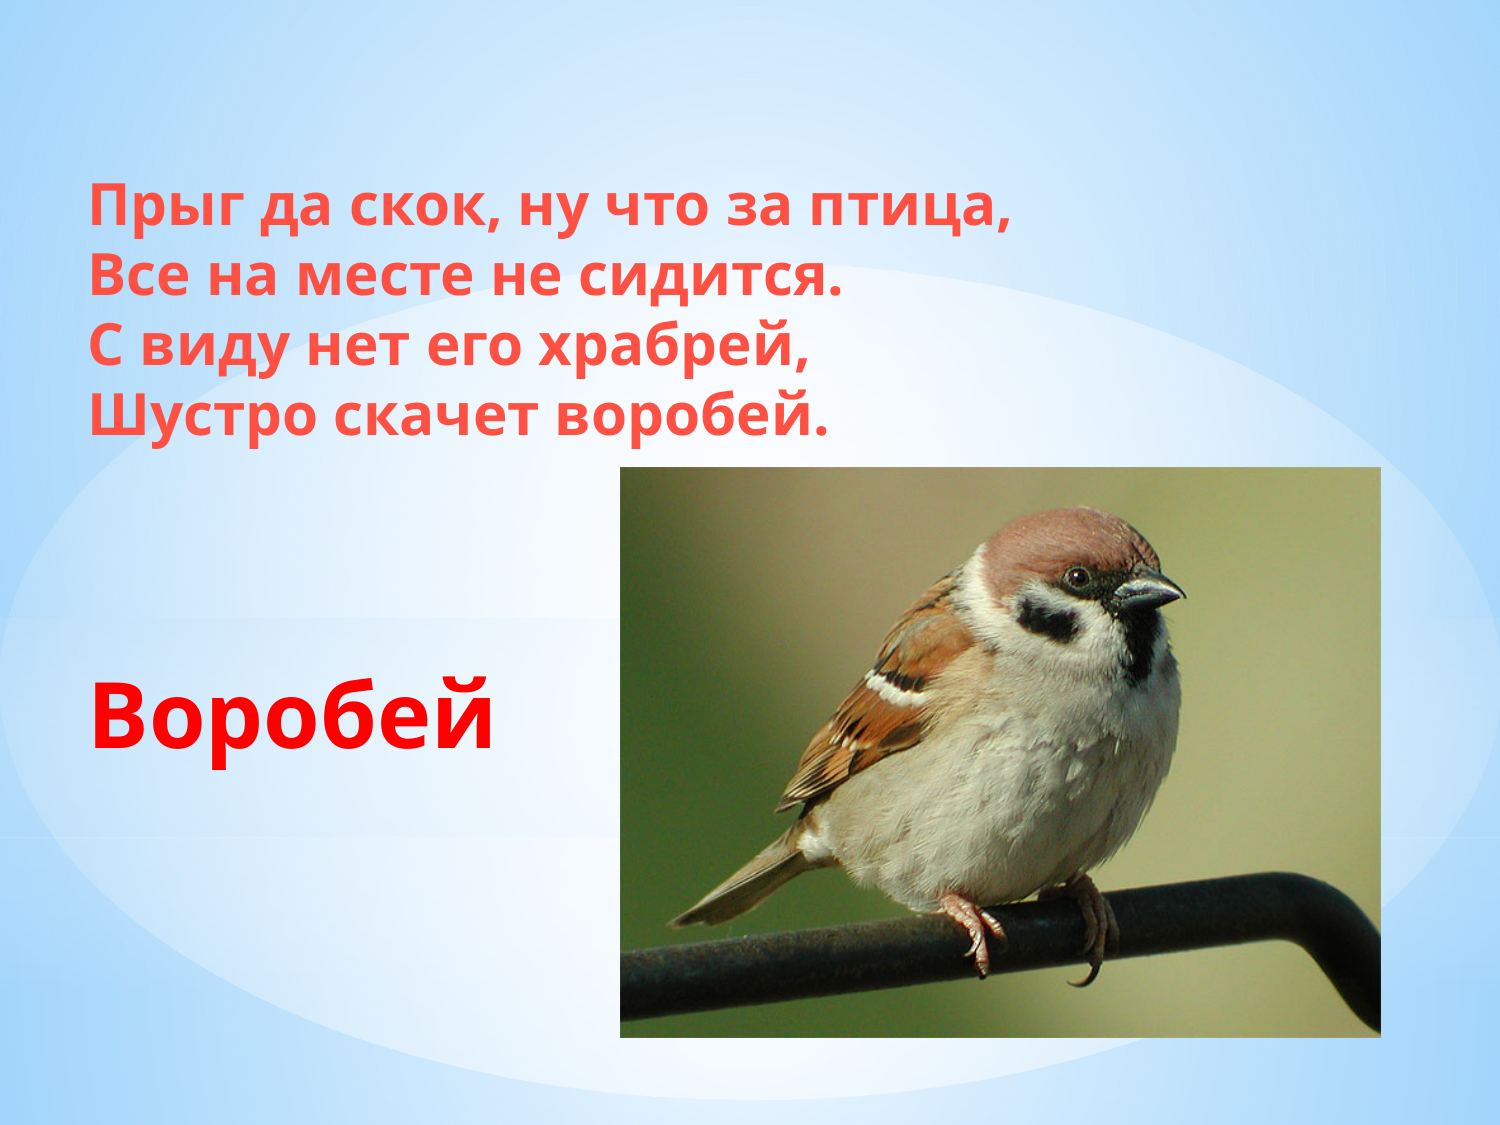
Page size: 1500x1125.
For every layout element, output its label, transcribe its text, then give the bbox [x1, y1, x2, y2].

title Прыг да скок, ну что за птица, Все на месте не сидится. С виду нет его храбрей, Шустро скачет воробей. Воробей [64, 90, 1471, 1071]
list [619, 467, 1381, 1039]
